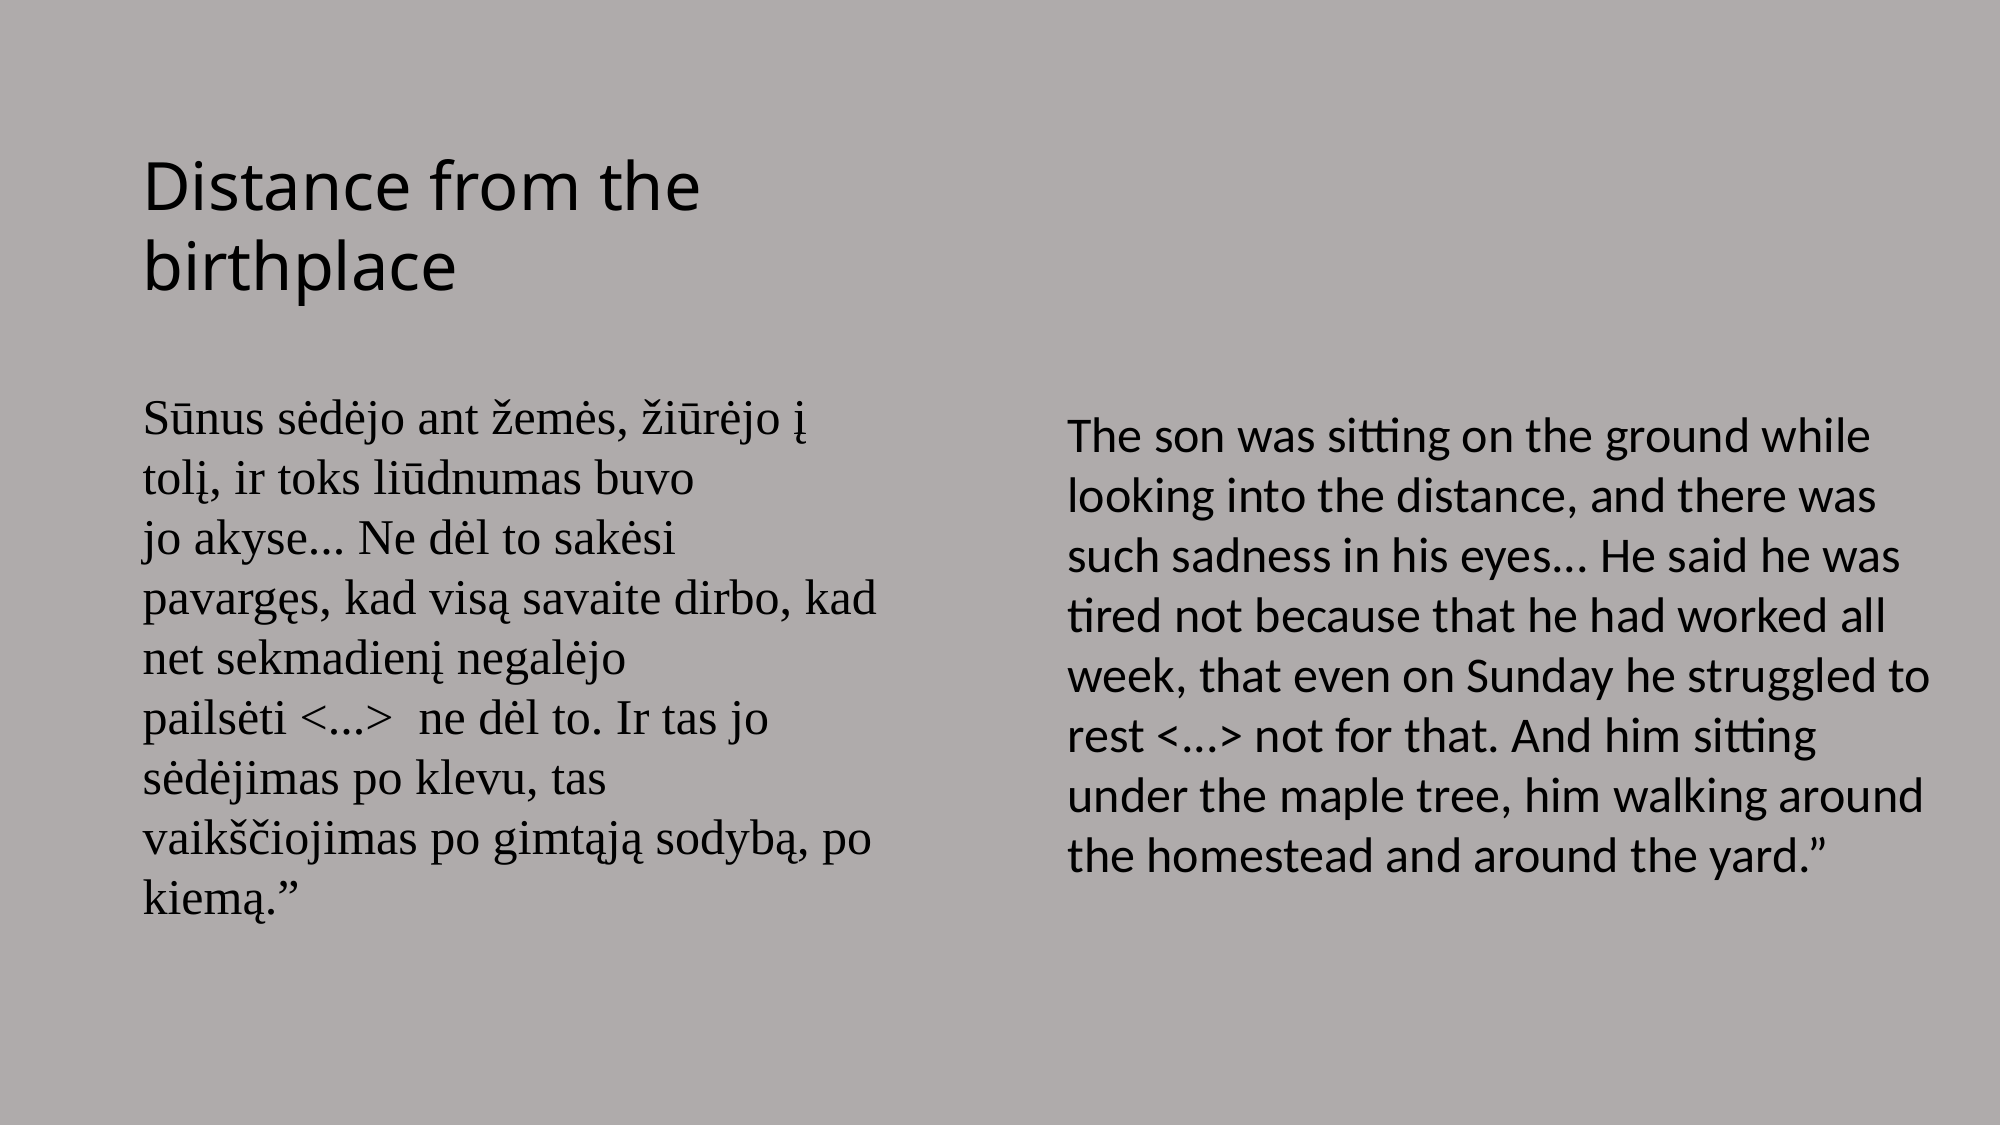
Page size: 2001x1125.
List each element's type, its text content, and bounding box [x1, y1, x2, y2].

text_box Distance from the birthplace [127, 135, 939, 311]
text_box The son was sitting on the ground while looking into the distance, and there was such sadness in his eyes... He said he was tired not because that he had worked all week, that even on Sunday he struggled to rest <...> not for that. And him sitting under the maple tree, him walking around the homestead and around the yard.” [1052, 394, 1947, 890]
text_box Sūnus sėdėjo ant žemės, žiūrėjo į tolį, ir toks liūdnumas buvo jo akyse... Ne dėl to sakėsi pavargęs, kad visą savaite dirbo, kad net sekmadienį negalėjo pailsėti <...> ne dėl to. Ir tas jo sėdėjimas po klevu, tas vaikščiojimas po gimtąją sodybą, po kiemą.” [127, 377, 909, 933]
